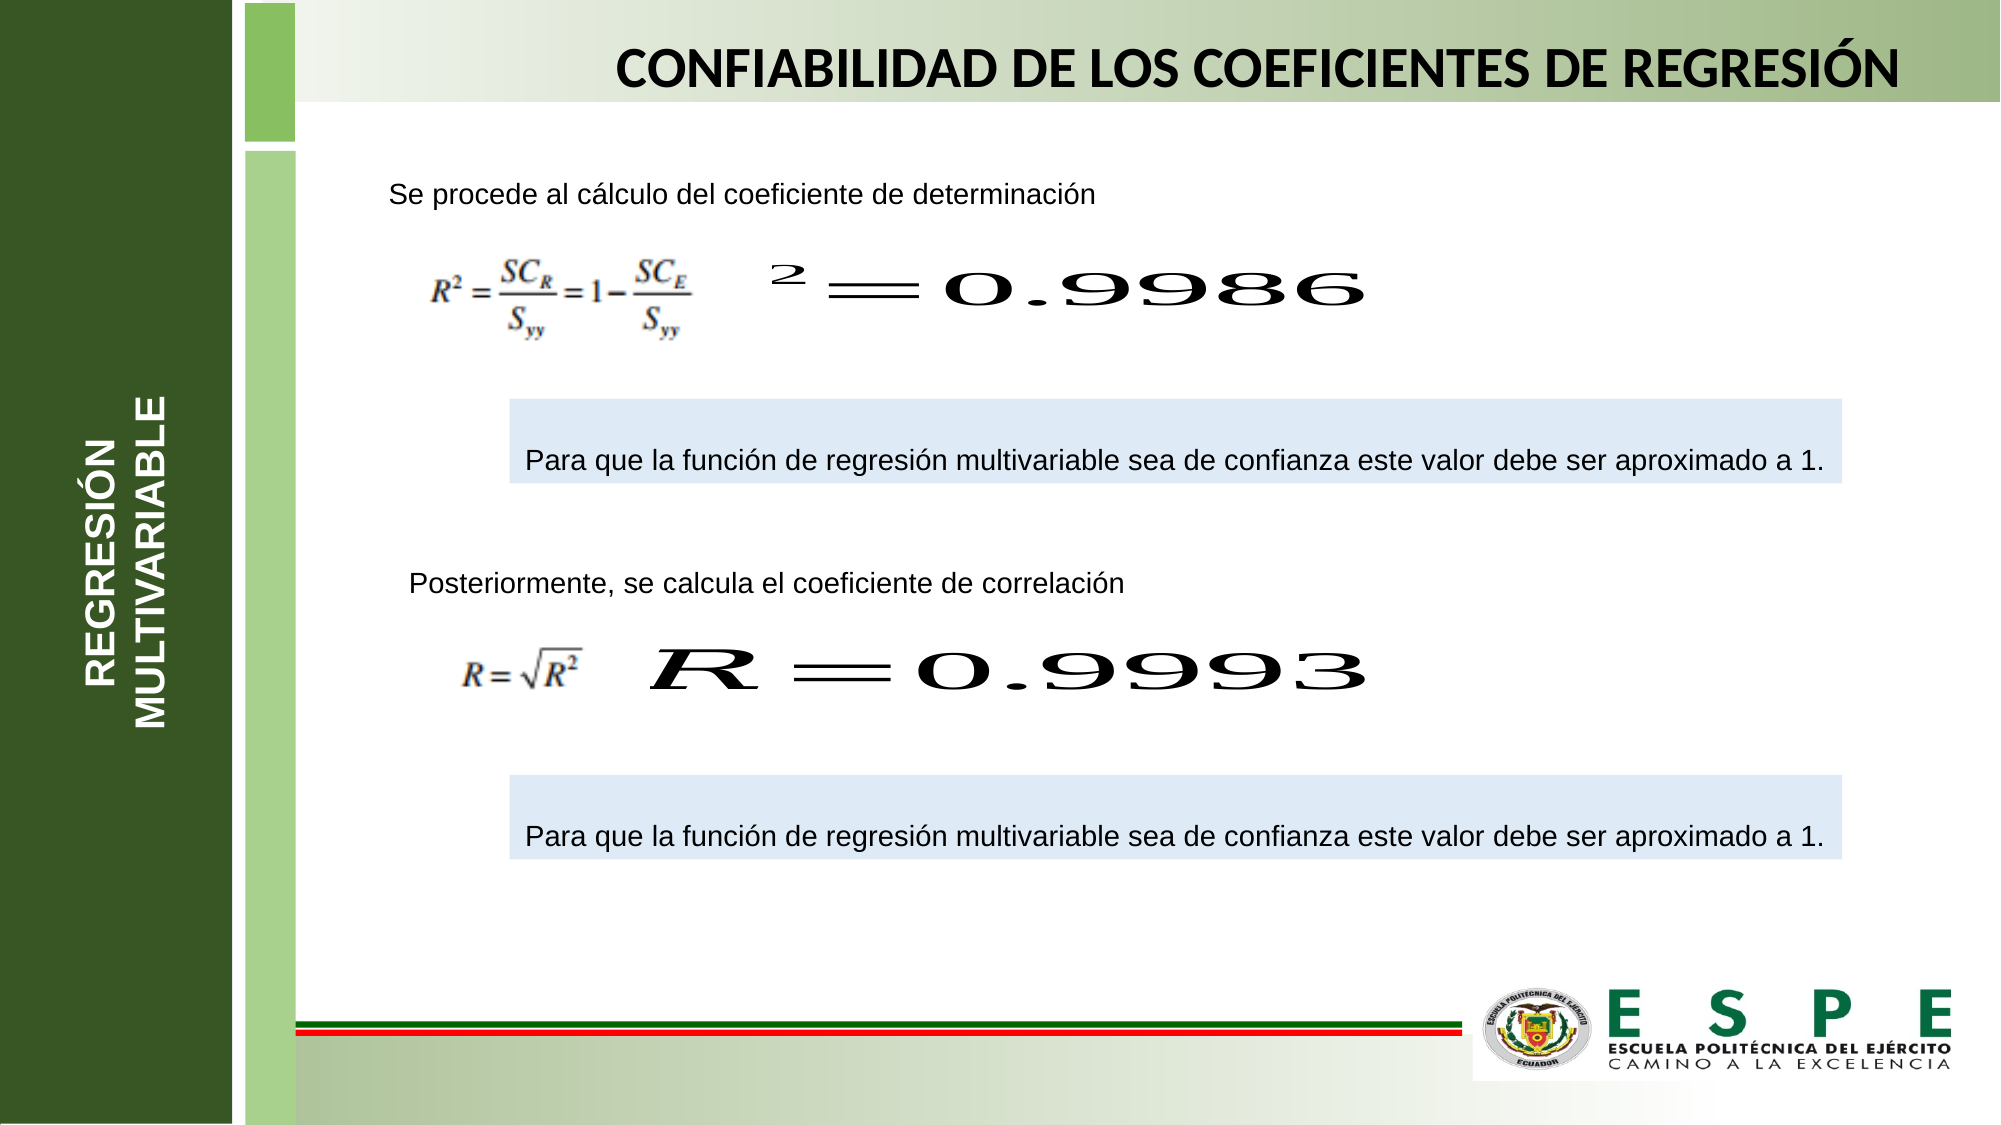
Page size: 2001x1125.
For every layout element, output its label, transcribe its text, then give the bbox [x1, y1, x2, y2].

text_box Para que la función de regresión multivariable sea de confianza este valor debe ser aproximado a 1. [509, 398, 1843, 484]
picture [1472, 976, 1977, 1081]
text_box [0, 0, 296, 1125]
text_box Para que la función de regresión multivariable sea de confianza este valor debe ser aproximado a 1. [509, 774, 1843, 860]
text_box Posteriormente, se calcula el coeficiente de correlación [394, 556, 1419, 607]
picture [435, 622, 650, 716]
picture [404, 233, 772, 352]
